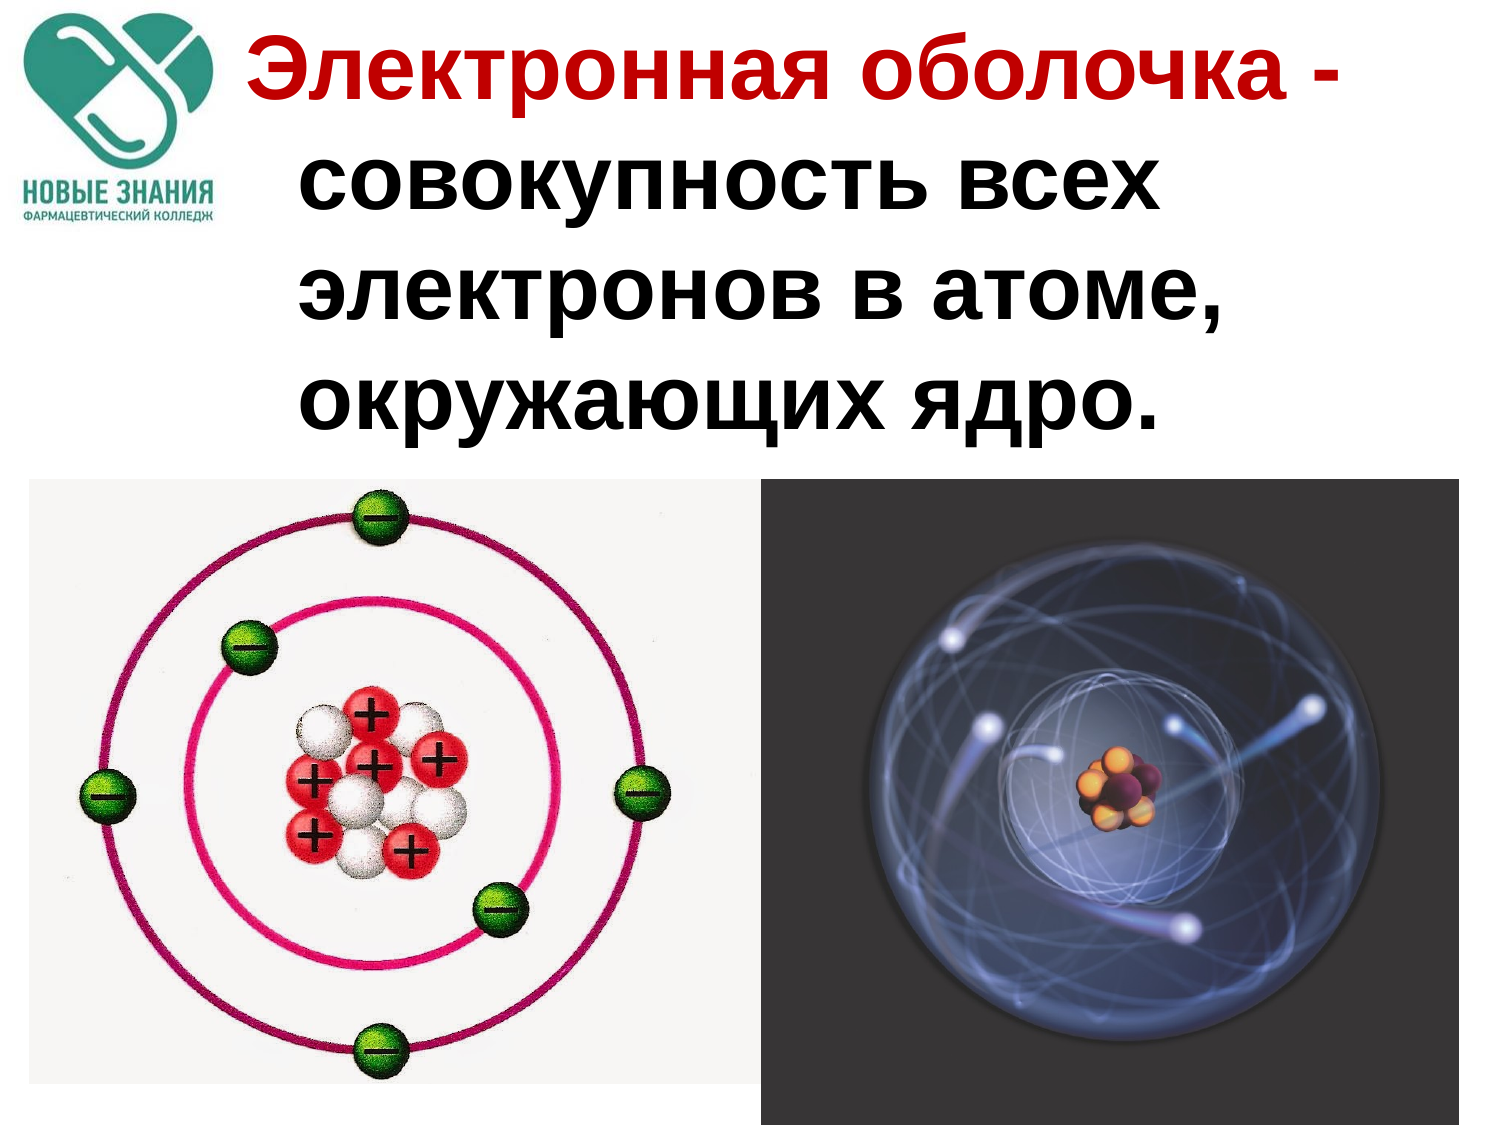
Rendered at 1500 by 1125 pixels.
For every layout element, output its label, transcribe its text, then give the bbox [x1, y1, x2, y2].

picture [29, 479, 1459, 1125]
picture [0, 0, 229, 236]
list Электронная оболочка - совокупность всех электронов в атоме, окружающих ядро. [229, 0, 1500, 839]
